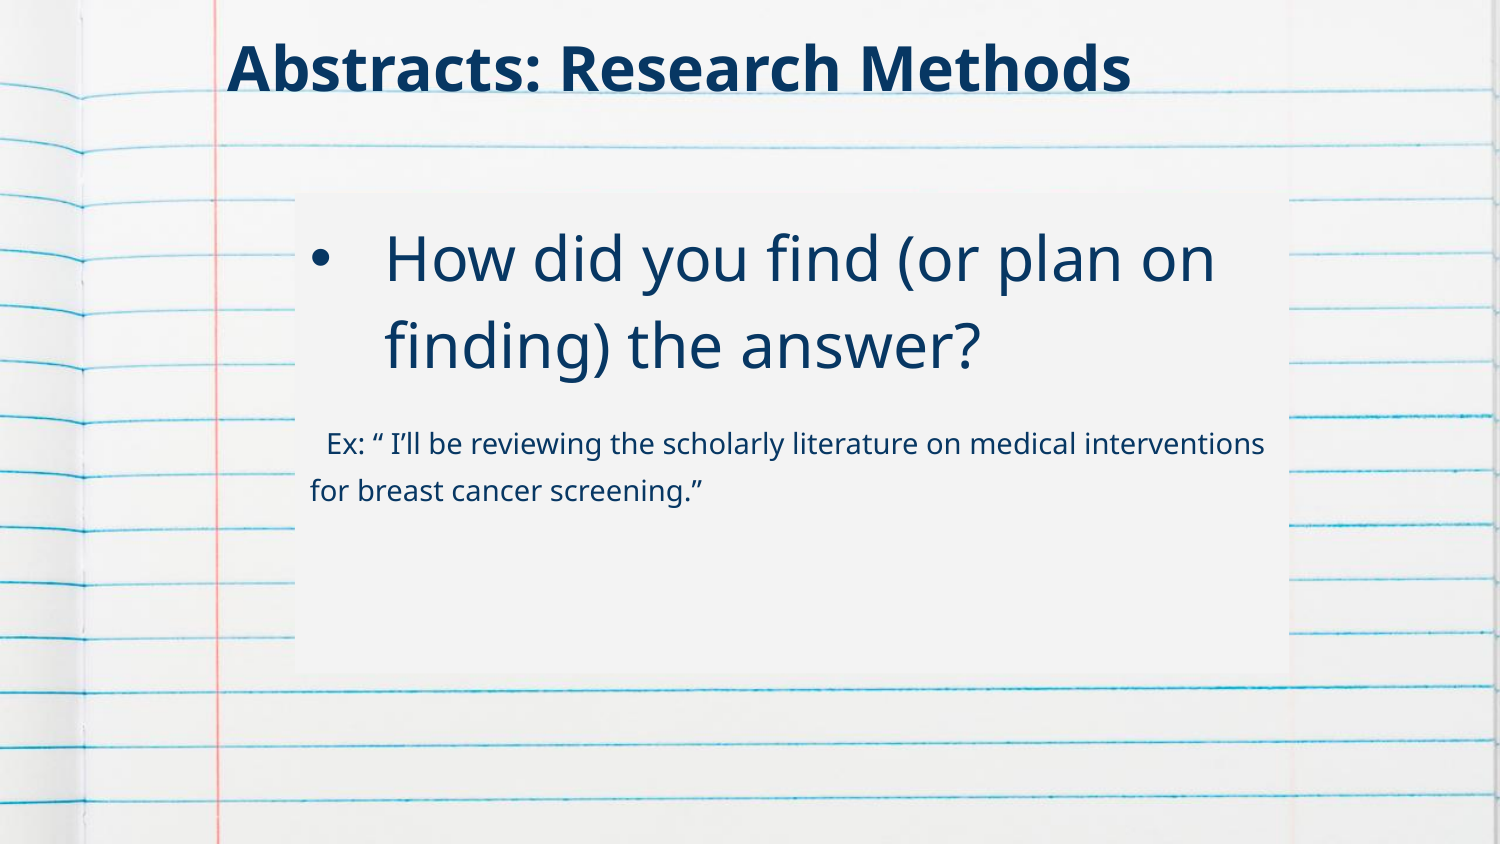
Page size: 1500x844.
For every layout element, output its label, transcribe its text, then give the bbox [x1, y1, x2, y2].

text_box How did you find (or plan on finding) the answer? Ex: “ I’ll be reviewing the scholarly literature on medical interventions for breast cancer screening.” [294, 193, 1290, 674]
text_box Abstracts: Research Methods [212, 13, 1242, 119]
text_box [225, 118, 1419, 701]
picture [0, 0, 1500, 844]
